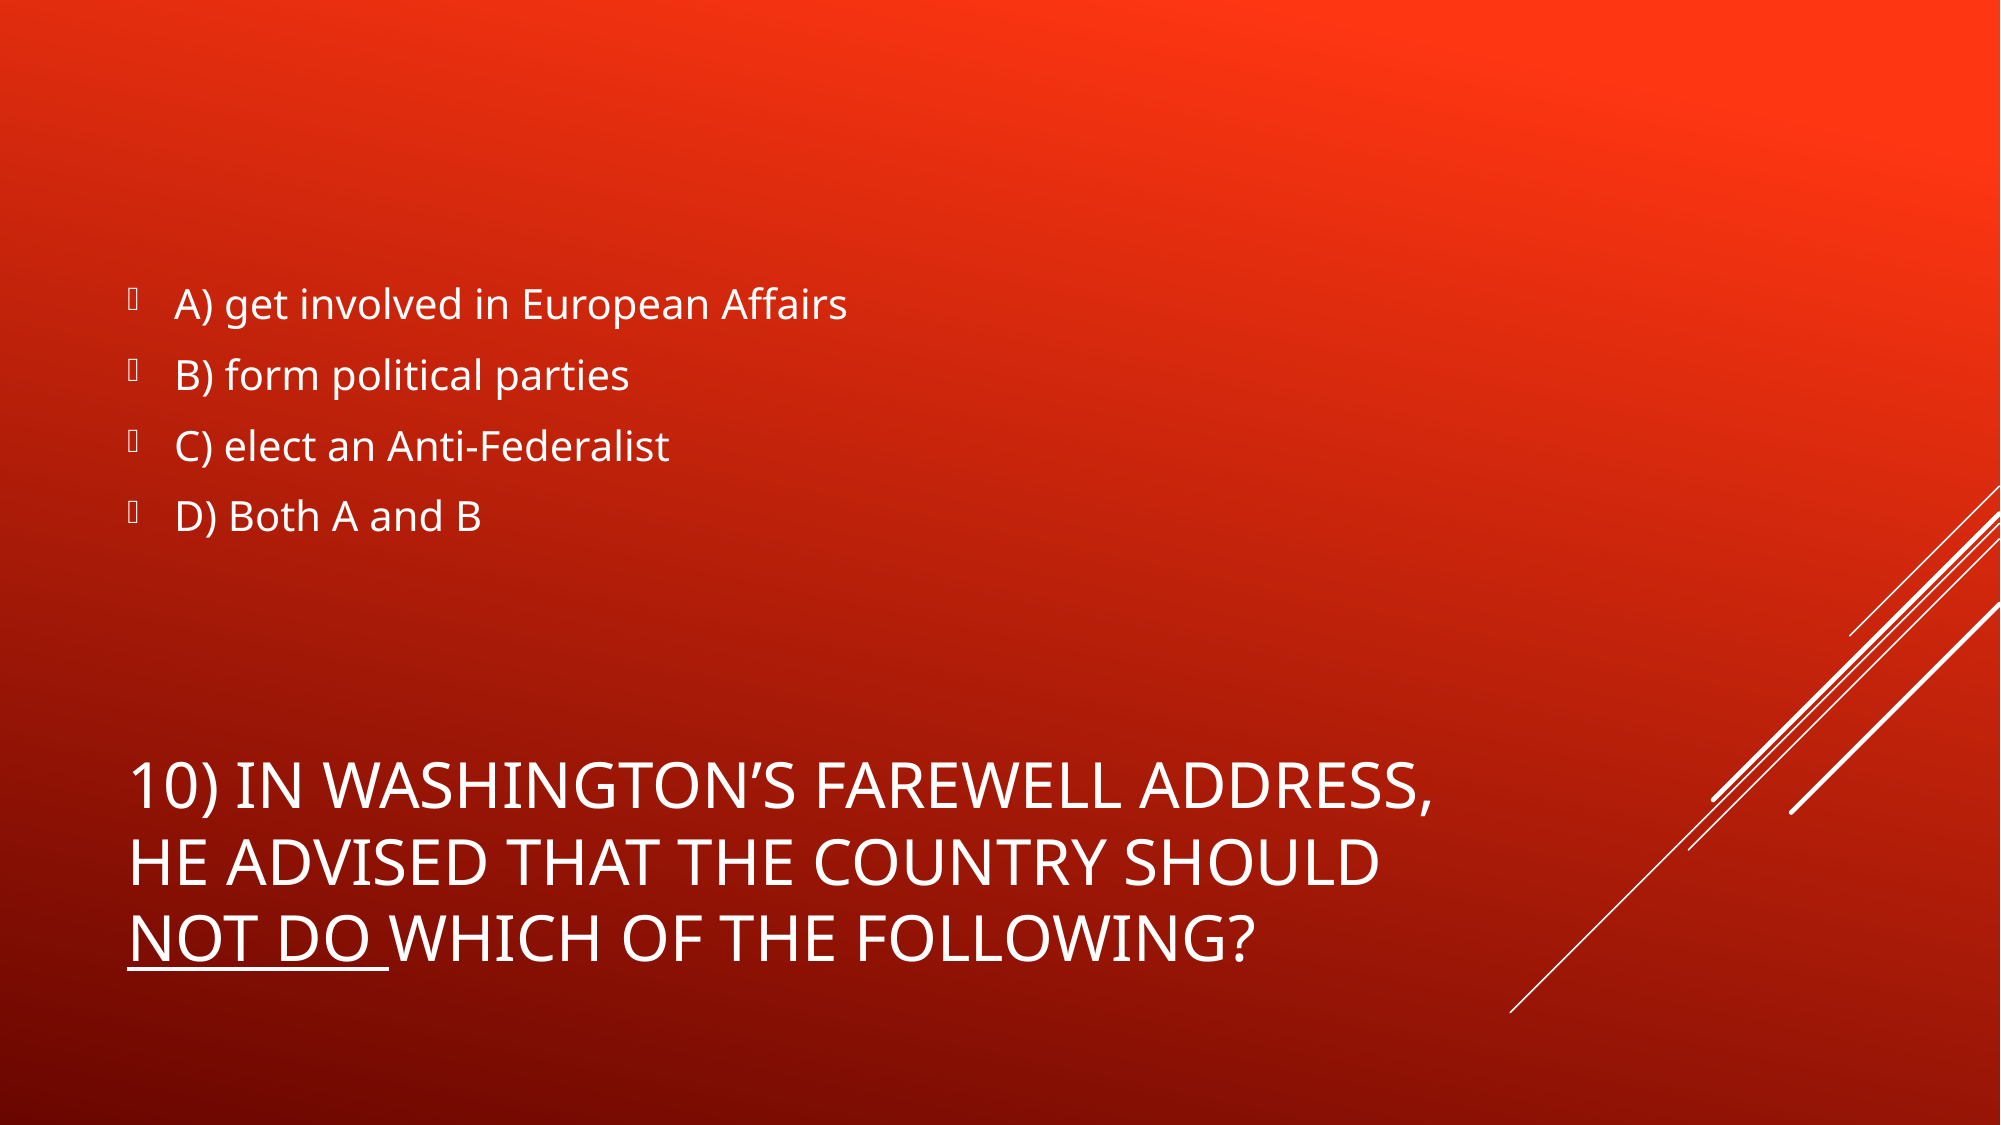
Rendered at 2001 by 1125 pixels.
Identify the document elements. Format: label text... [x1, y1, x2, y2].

list A) get involved in European Affairs B) form political parties C) elect an Anti-Federalist D) Both A and B [112, 112, 1513, 706]
title 10) In Washington’s farewell address, he advised that the country should not do which of the following? [112, 736, 1513, 984]
